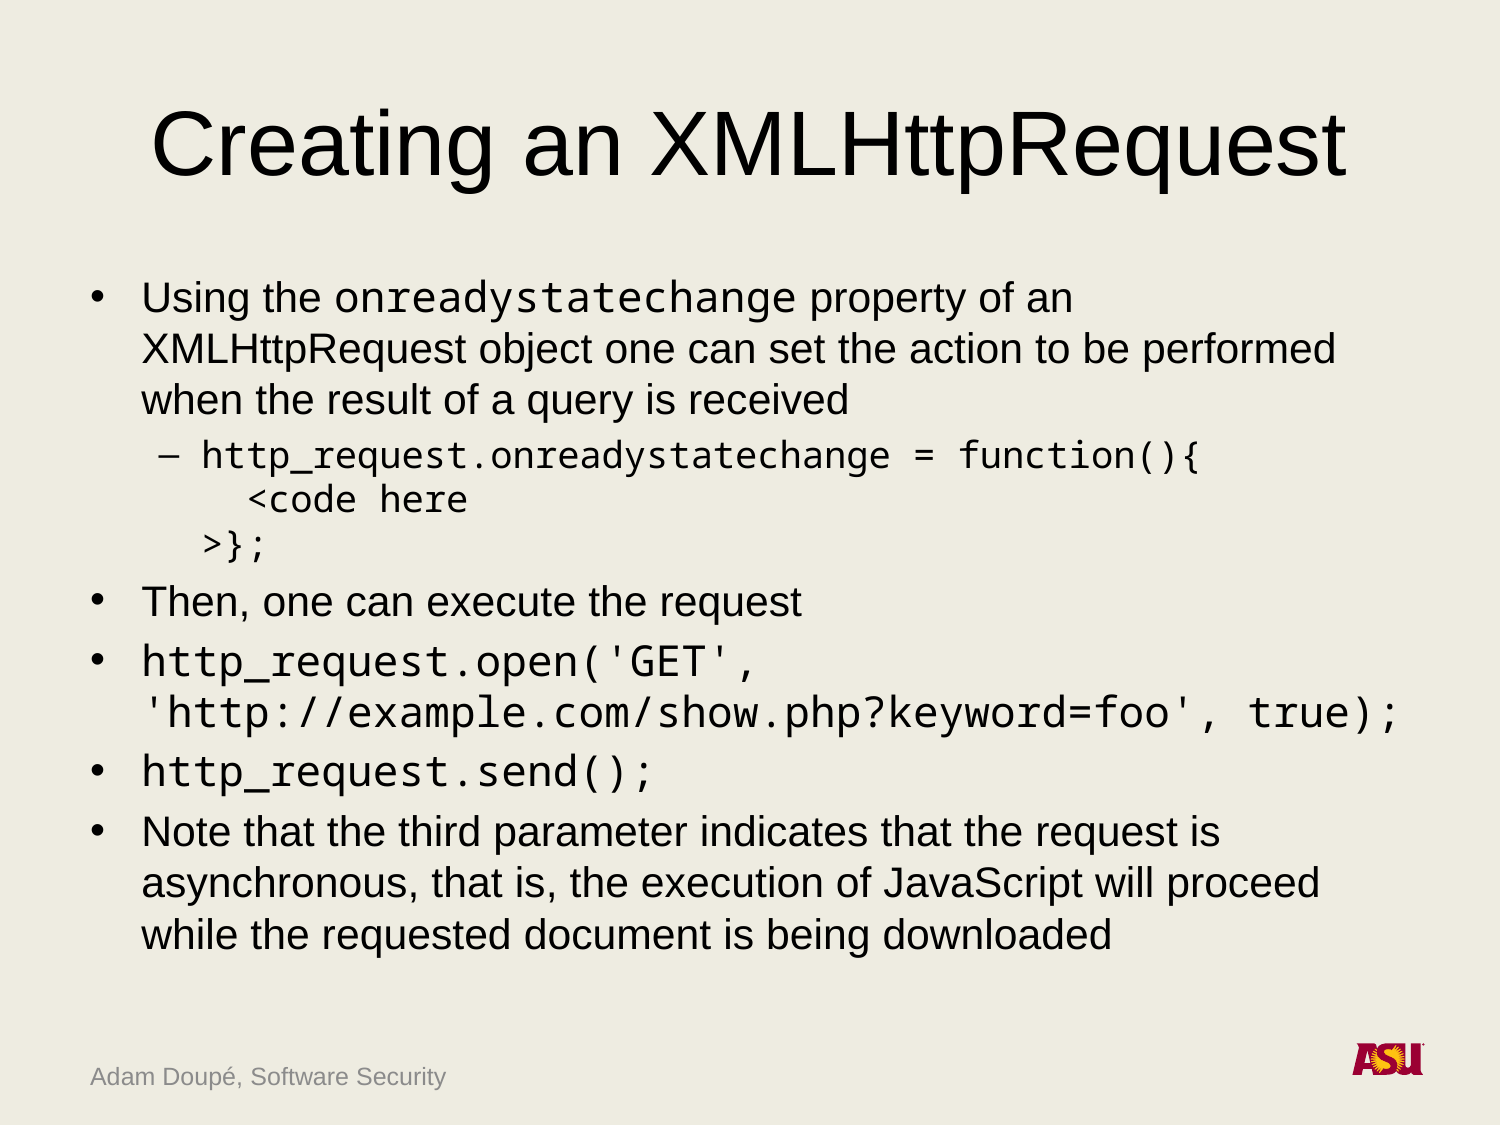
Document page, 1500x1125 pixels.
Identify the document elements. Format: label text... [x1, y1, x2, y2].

list Using the onreadystatechange property of an XMLHttpRequest object one can set the action to be performed when the result of a query is received http_request.onreadystatechange = function(){ <code here >}; Then, one can execute the request http_request.open('GET', 'http://example.com/show.php?keyword=foo', true); http_request.send(); Note that the third parameter indicates that the request is asynchronous, that is, the execution of JavaScript will proceed while the requested document is being downloaded [75, 262, 1425, 1005]
title Creating an XMLHttpRequest [75, 45, 1425, 233]
